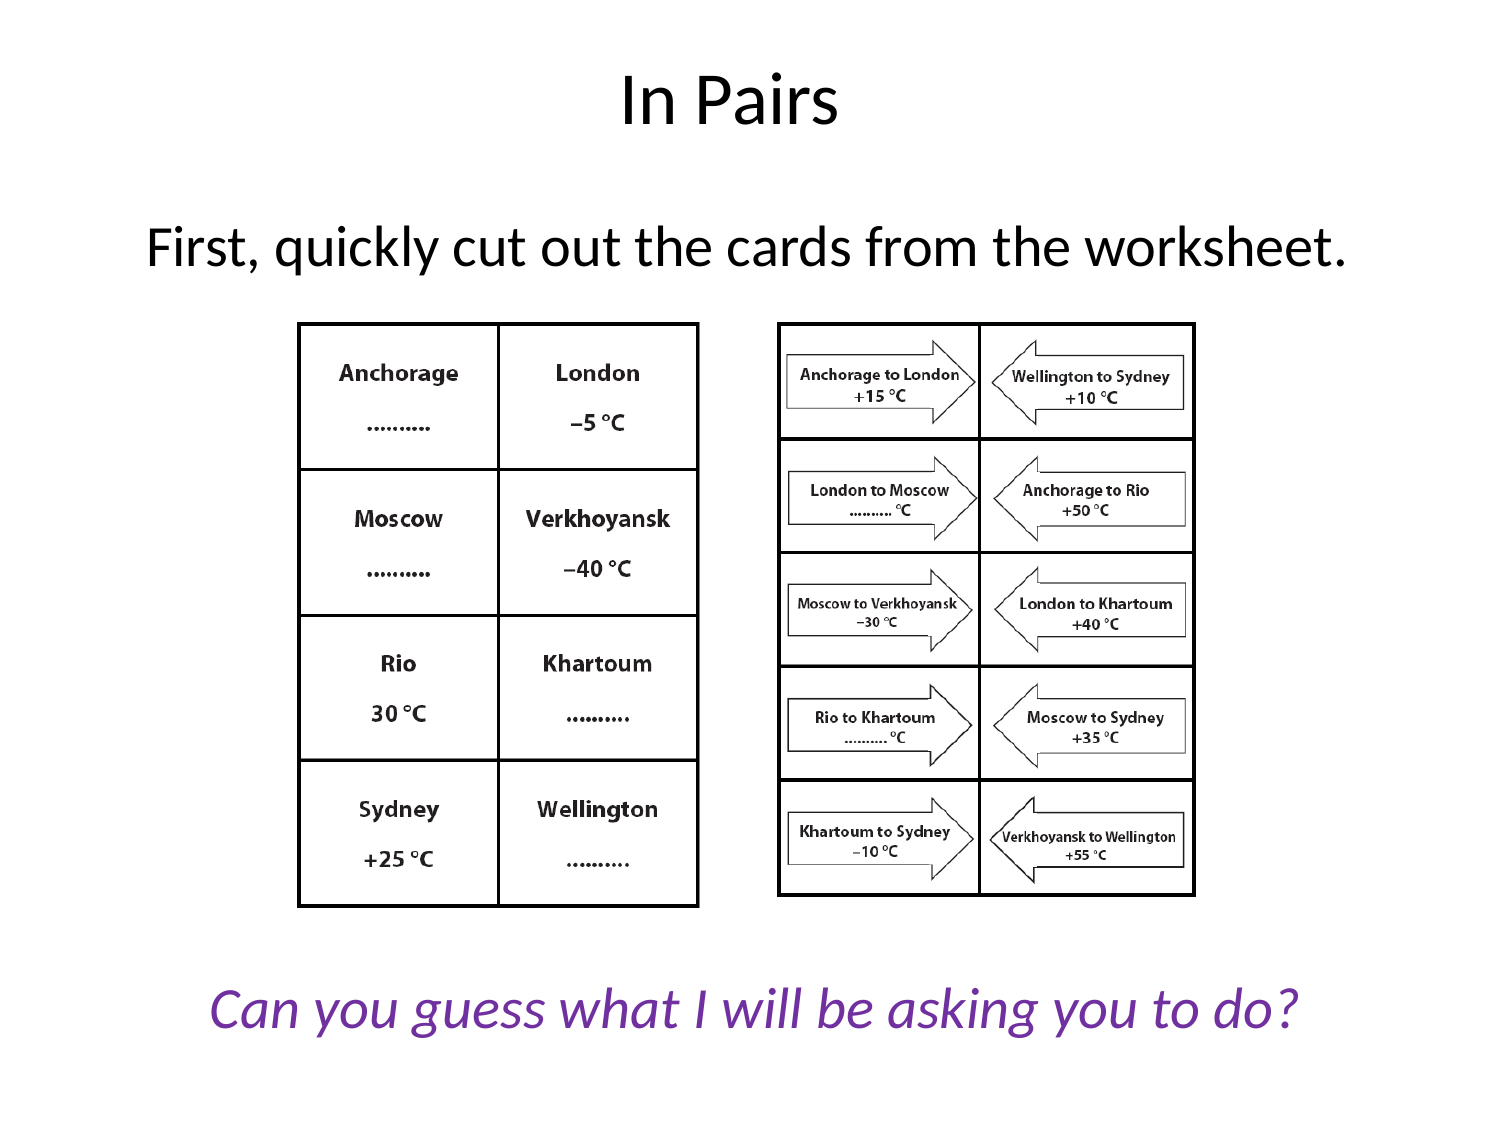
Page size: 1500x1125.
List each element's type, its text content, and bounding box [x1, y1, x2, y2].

text_box Can you guess what I will be asking you to do? [194, 962, 1317, 1047]
picture [775, 319, 1197, 898]
picture [295, 319, 701, 909]
text_box First, quickly cut out the cards from the worksheet. [131, 200, 1364, 286]
text_box In Pairs [604, 41, 855, 147]
